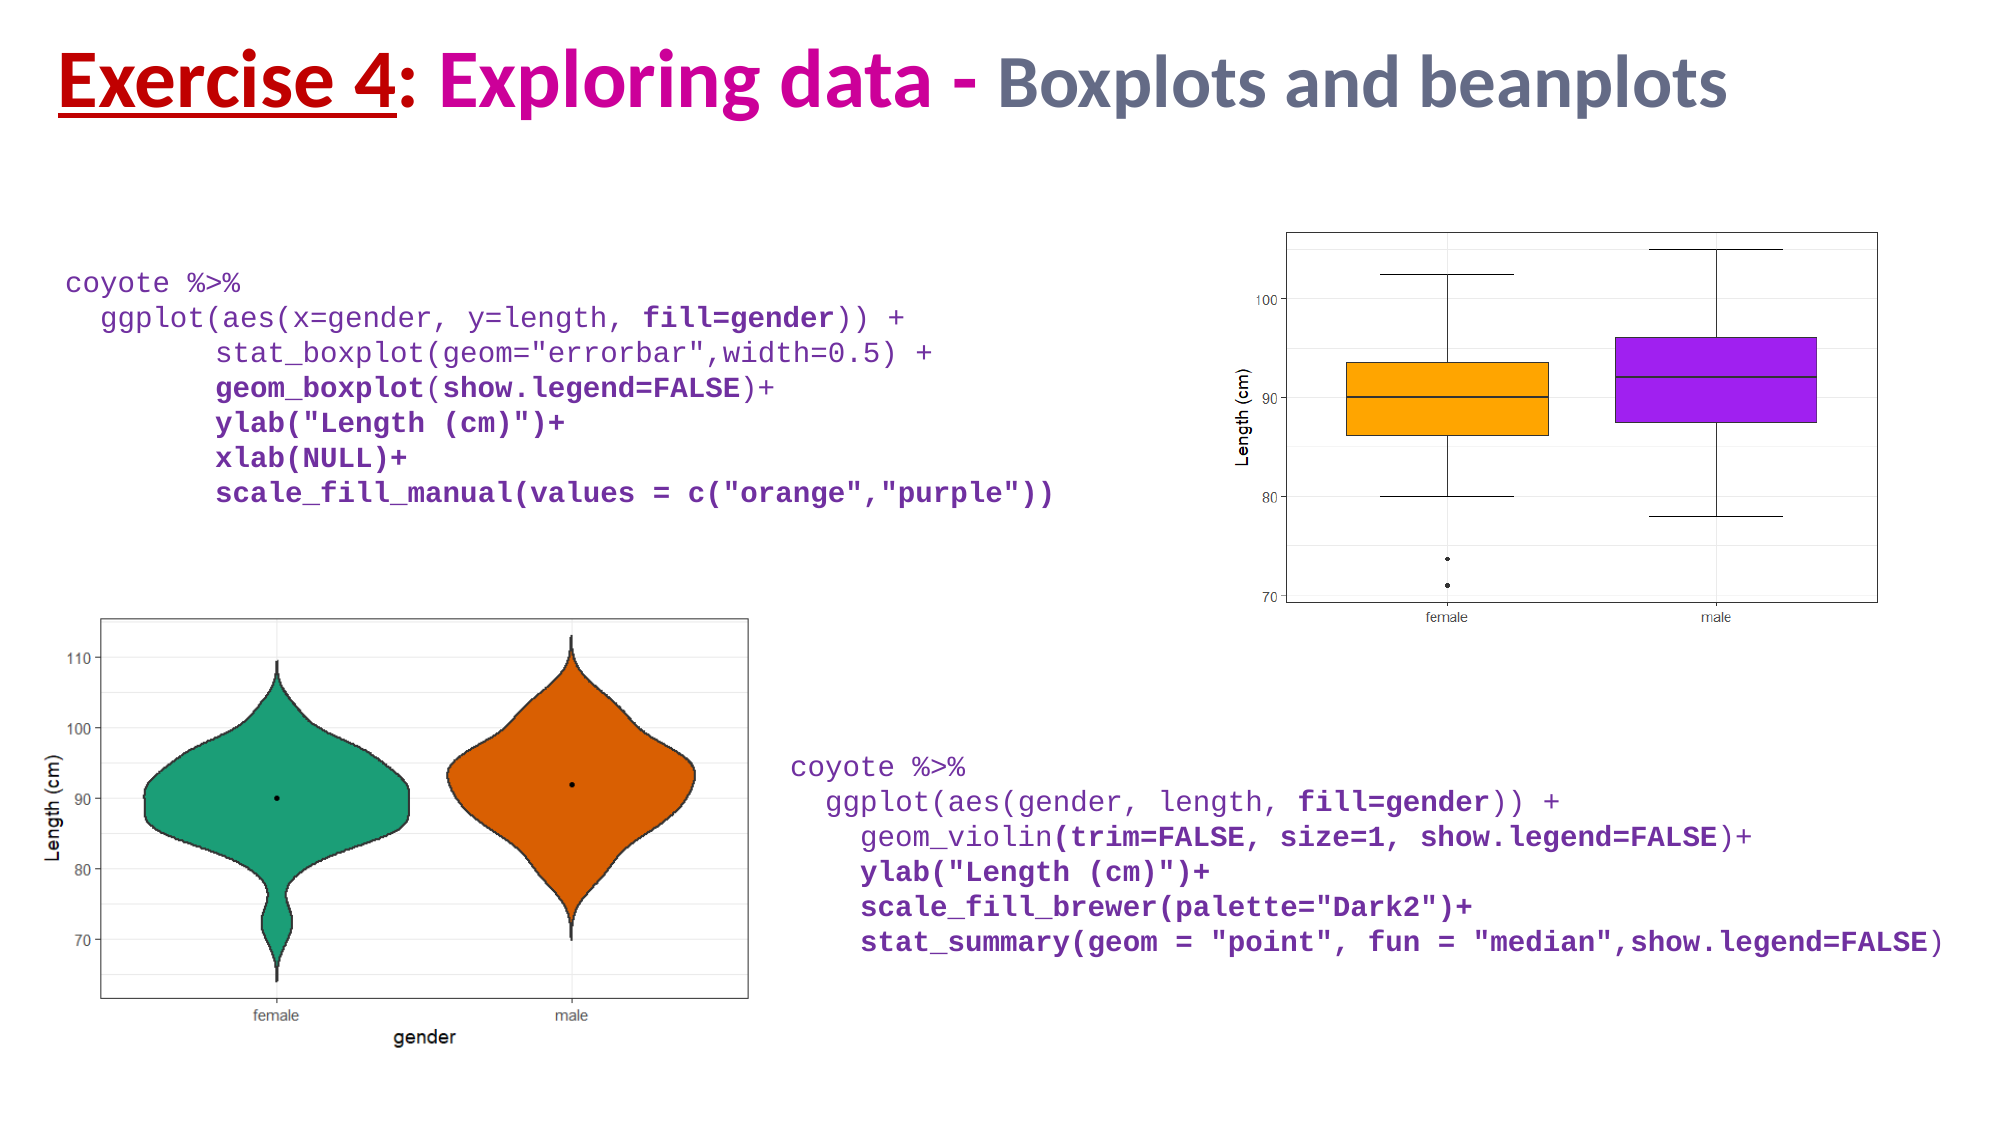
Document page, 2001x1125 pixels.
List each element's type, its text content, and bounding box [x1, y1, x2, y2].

picture [32, 609, 759, 1058]
text_box coyote %>% ggplot(aes(gender, length, fill=gender)) + geom_violin(trim=FALSE, size=1, show.legend=FALSE)+ ylab("Length (cm)")+ scale_fill_brewer(palette="Dark2")+ stat_summary(geom = "point", fun = "median",show.legend=FALSE) [775, 739, 1981, 965]
picture [1224, 223, 1887, 633]
text_box coyote %>% ggplot(aes(x=gender, y=length, fill=gender)) + stat_boxplot(geom="errorbar",width=0.5) + geom_boxplot(show.legend=FALSE)+ ylab("Length (cm)")+ xlab(NULL)+ scale_fill_manual(values = c("orange","purple")) [50, 256, 1071, 551]
text_box Exercise 4: Exploring data - Boxplots and beanplots [43, 17, 1957, 132]
